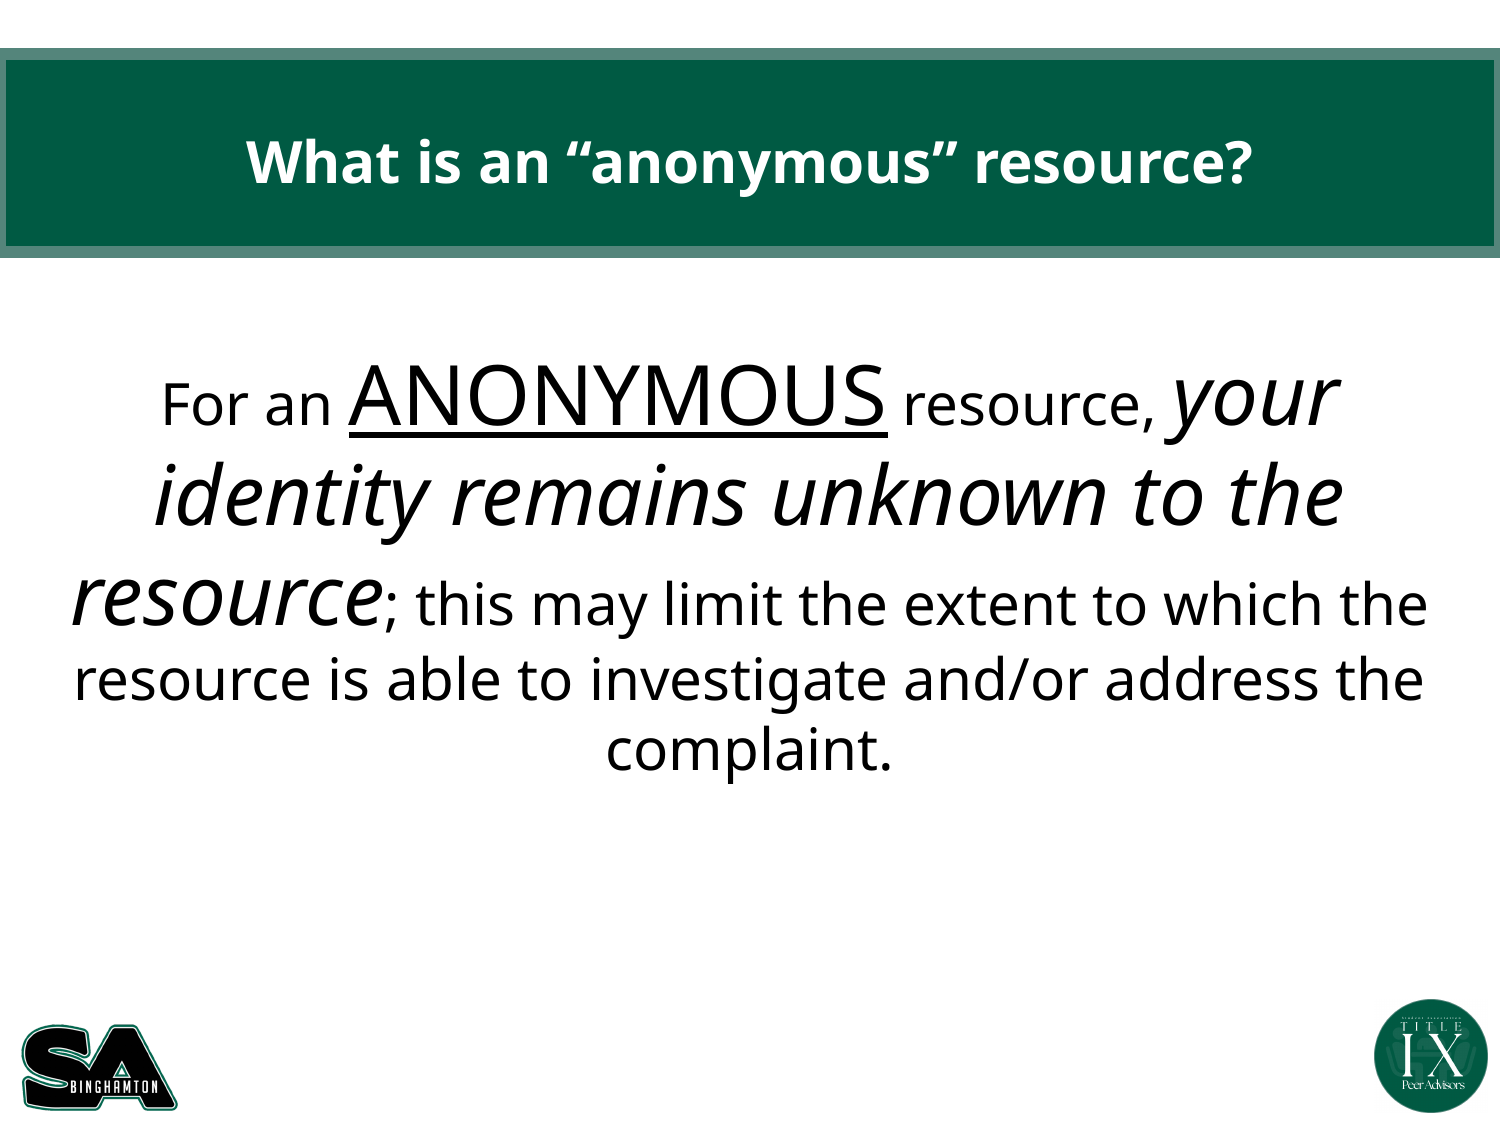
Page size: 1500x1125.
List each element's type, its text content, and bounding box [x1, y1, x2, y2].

title What is an “anonymous” resource? [51, 97, 1449, 223]
text_box For an ANONYMOUS resource, your identity remains unknown to the resource; this may limit the extent to which the resource is able to investigate and/or address the complaint. [0, 270, 1500, 855]
picture [21, 1024, 178, 1111]
picture [1374, 999, 1488, 1113]
